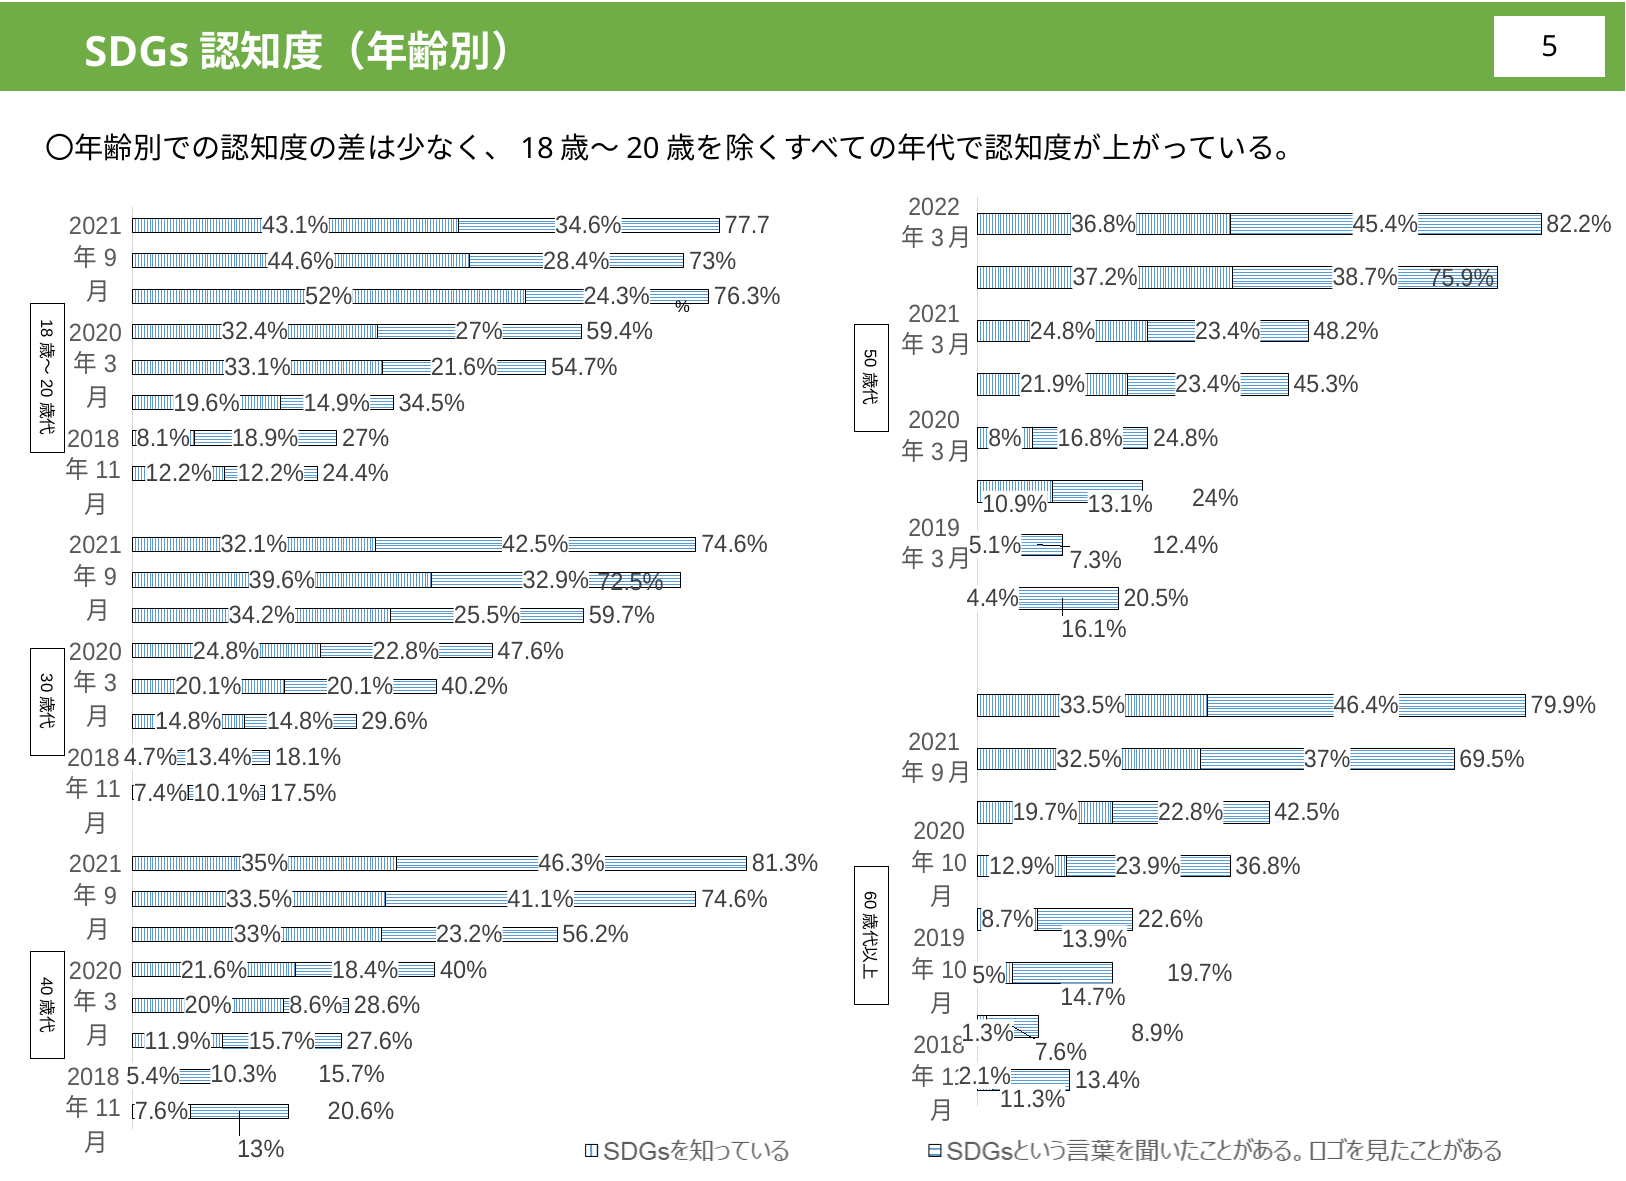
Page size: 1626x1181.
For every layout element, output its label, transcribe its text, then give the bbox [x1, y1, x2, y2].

slide_number 4 [1493, 15, 1606, 78]
text_box 18歳～20歳代 [30, 303, 62, 453]
chart [897, 179, 1612, 1168]
text_box 50歳代 [854, 324, 889, 432]
text_box 60歳代以上 [854, 866, 889, 1005]
text_box SDGs認知度（年齢別） [0, 2, 1625, 91]
chart [62, 179, 819, 1168]
text_box 30歳代 [30, 648, 62, 756]
picture [556, 1127, 1521, 1170]
text_box 40歳代 [30, 951, 62, 1059]
text_box 〇年齢別での認知度の差は少なく、18歳～20歳を除くすべての年代で認知度が上がっている。 [30, 105, 1606, 180]
